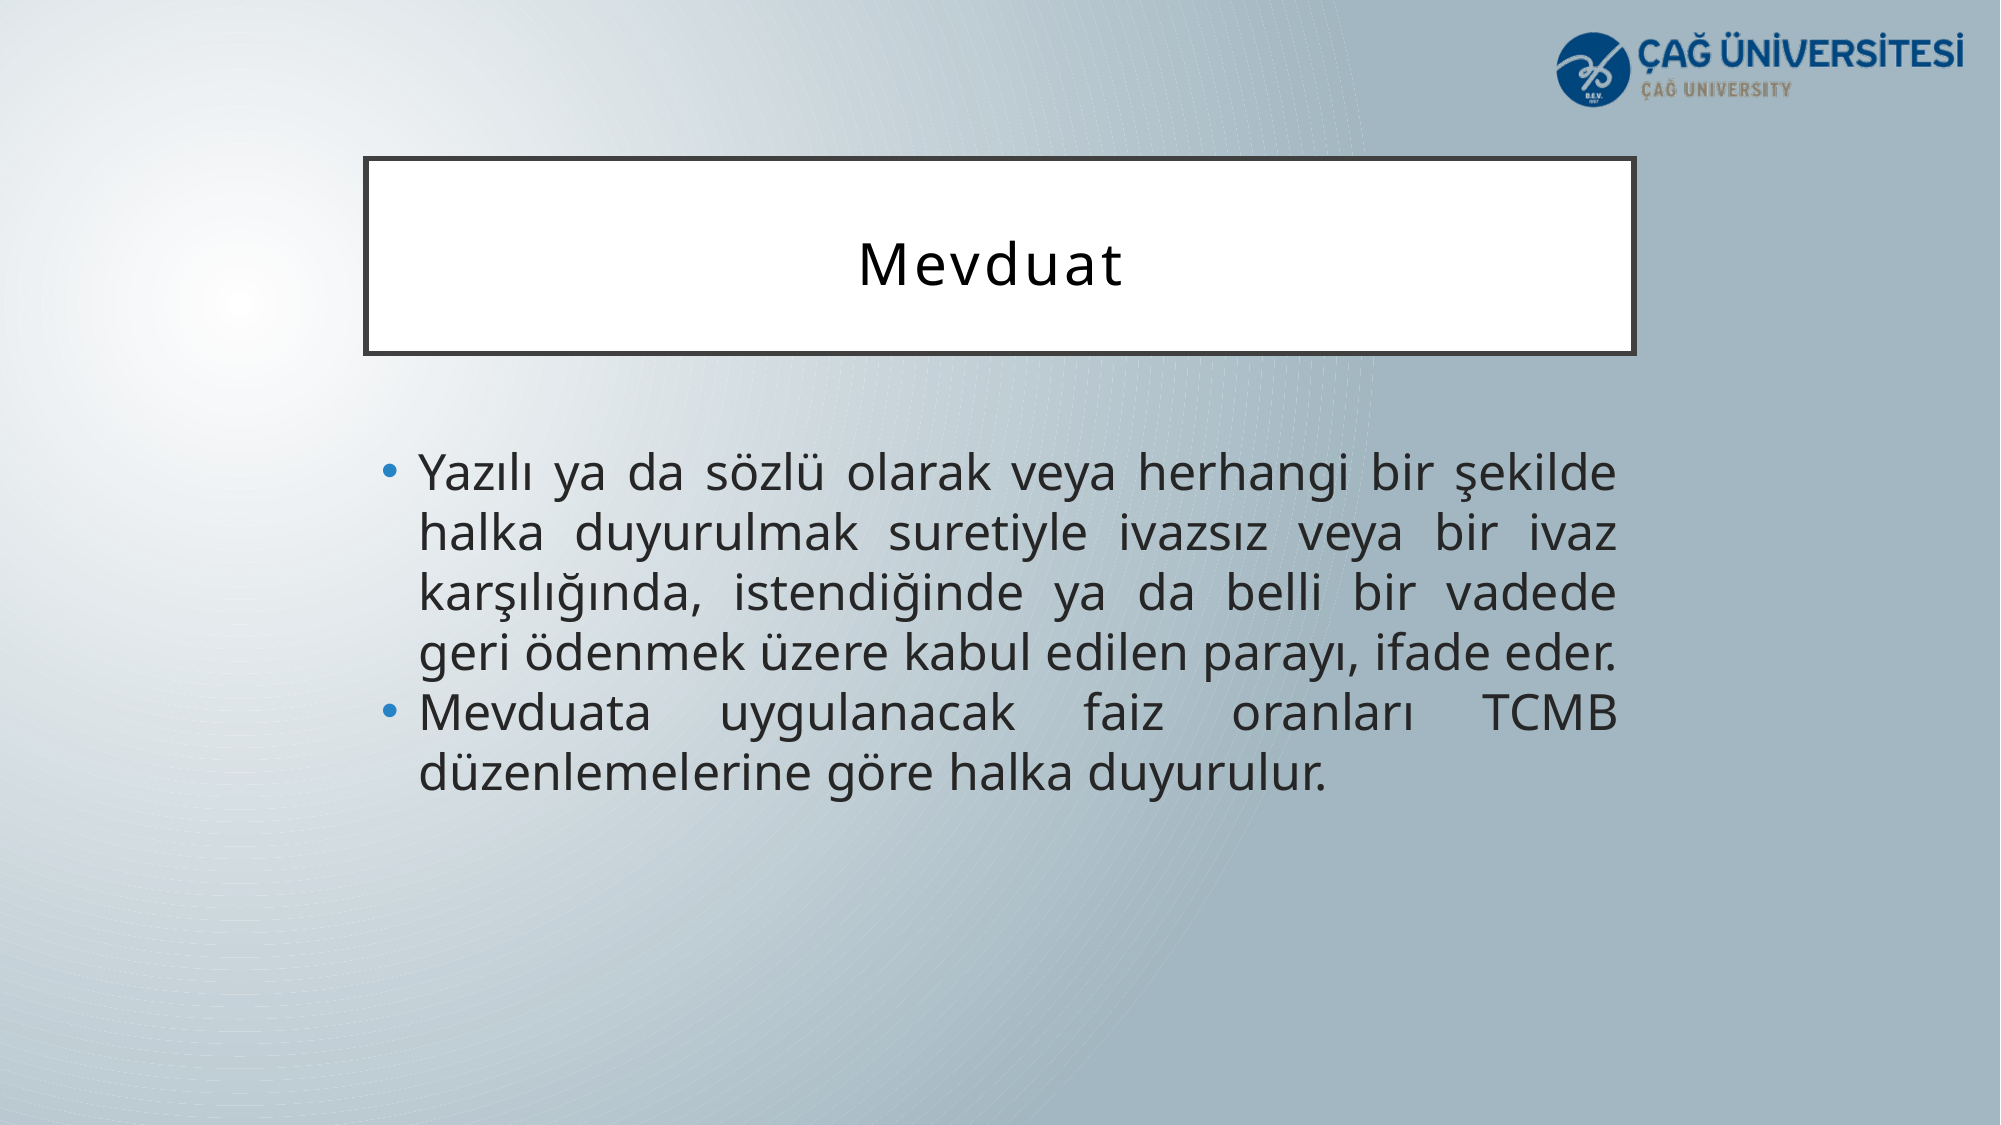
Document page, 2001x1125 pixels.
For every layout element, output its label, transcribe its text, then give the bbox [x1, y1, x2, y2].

picture [1550, 23, 1972, 119]
title Mevduat [363, 156, 1637, 356]
list Yazılı ya da sözlü olarak veya herhangi bir şekilde halka duyurulmak suretiyle ivazsız veya bir ivaz karşılığında, istendiğinde ya da belli bir vadede geri ödenmek üzere kabul edilen parayı, ifade eder. Mevduata uygulanacak faiz oranları TCMB düzenlemelerine göre halka duyurulur. [366, 432, 1634, 942]
